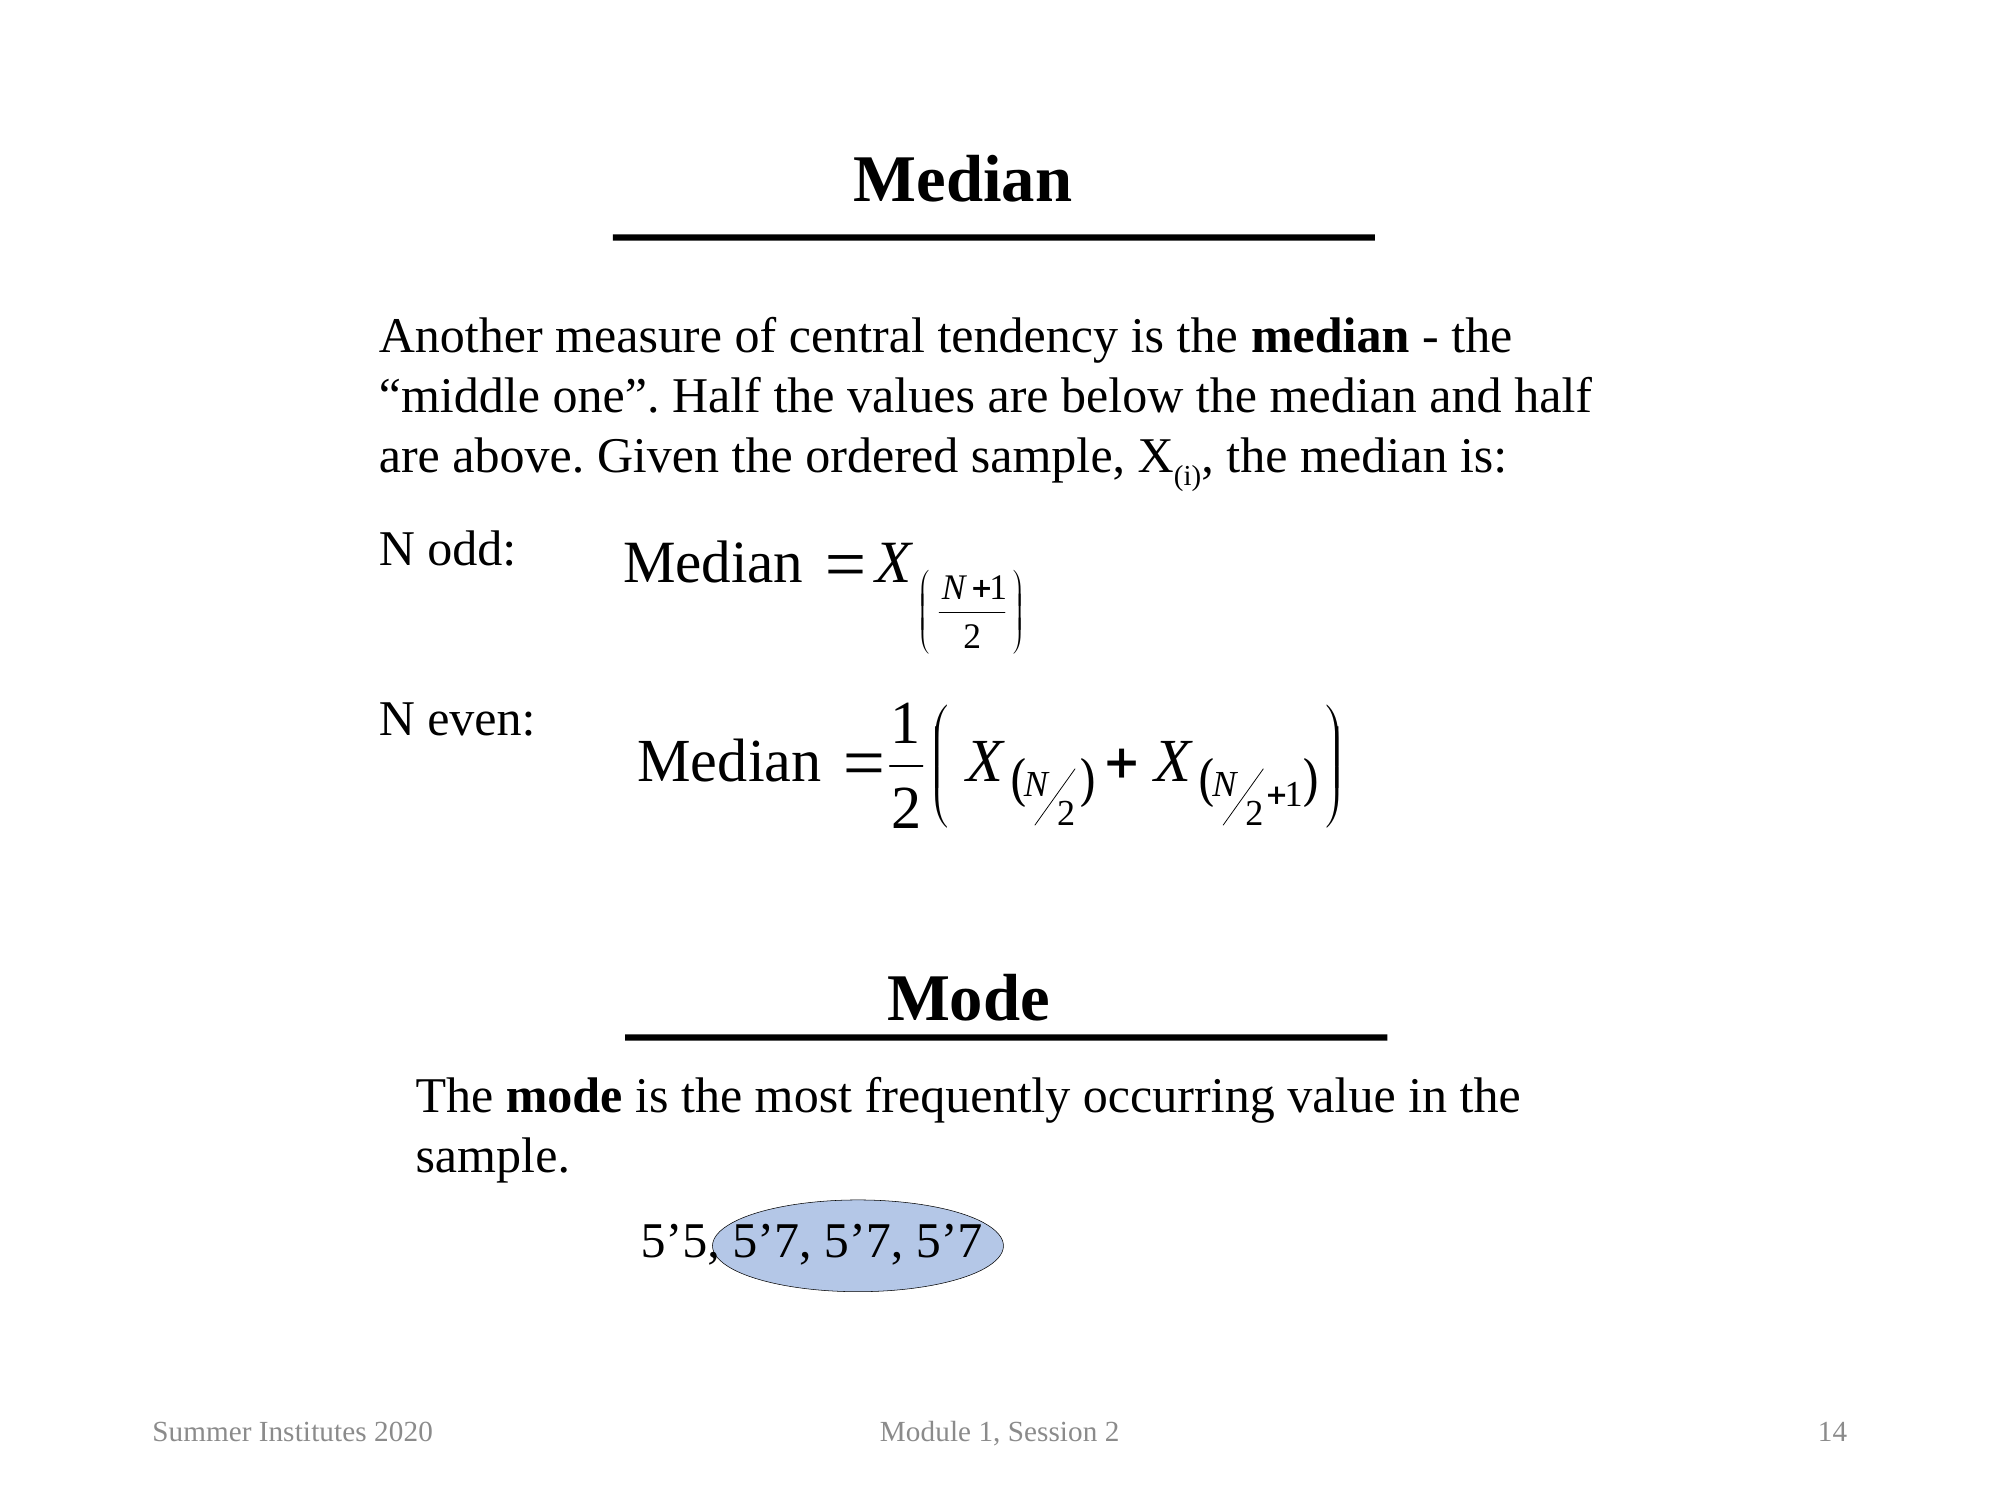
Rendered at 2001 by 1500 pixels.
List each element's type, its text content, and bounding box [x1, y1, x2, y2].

text_box Another measure of central tendency is the median - the “middle one”. Half the values are below the median and half are above. Given the ordered sample, X(i), the median is: N odd: N even: [363, 294, 1675, 839]
slide_number 14 [1412, 1390, 1863, 1471]
slide_number Summer Institutes 2020 [137, 1390, 588, 1471]
text_box Mode [800, 946, 1138, 1037]
text_box The mode is the most frequently occurring value in the sample. 5’5, 5’7, 5’7, 5’7 [400, 1054, 1675, 1275]
text_box Median [813, 127, 1113, 223]
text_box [617, 528, 1035, 664]
footer Module 1, Session 2 [662, 1390, 1338, 1471]
text_box Mode [800, 1038, 1138, 1042]
text_box [745, 1275, 971, 1292]
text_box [631, 689, 1357, 840]
